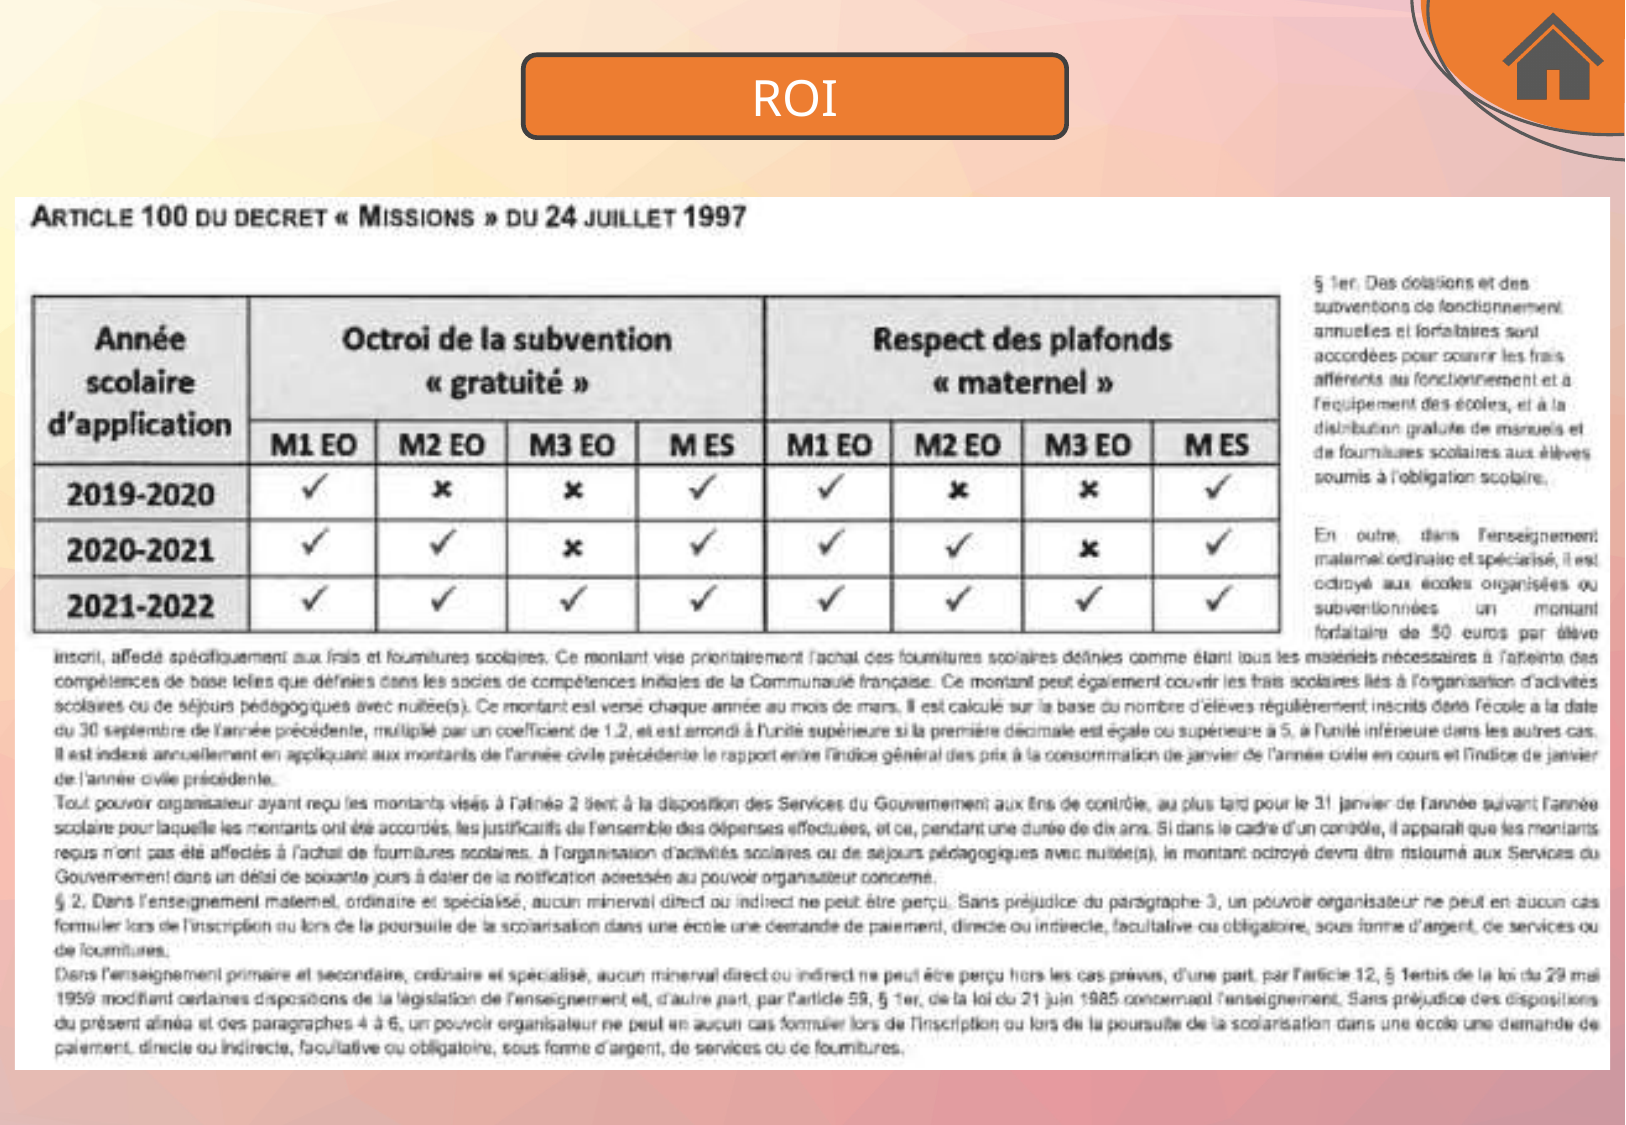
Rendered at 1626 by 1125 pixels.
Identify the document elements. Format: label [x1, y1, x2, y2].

picture [0, 0, 1625, 1125]
text_box [1411, 0, 1625, 160]
